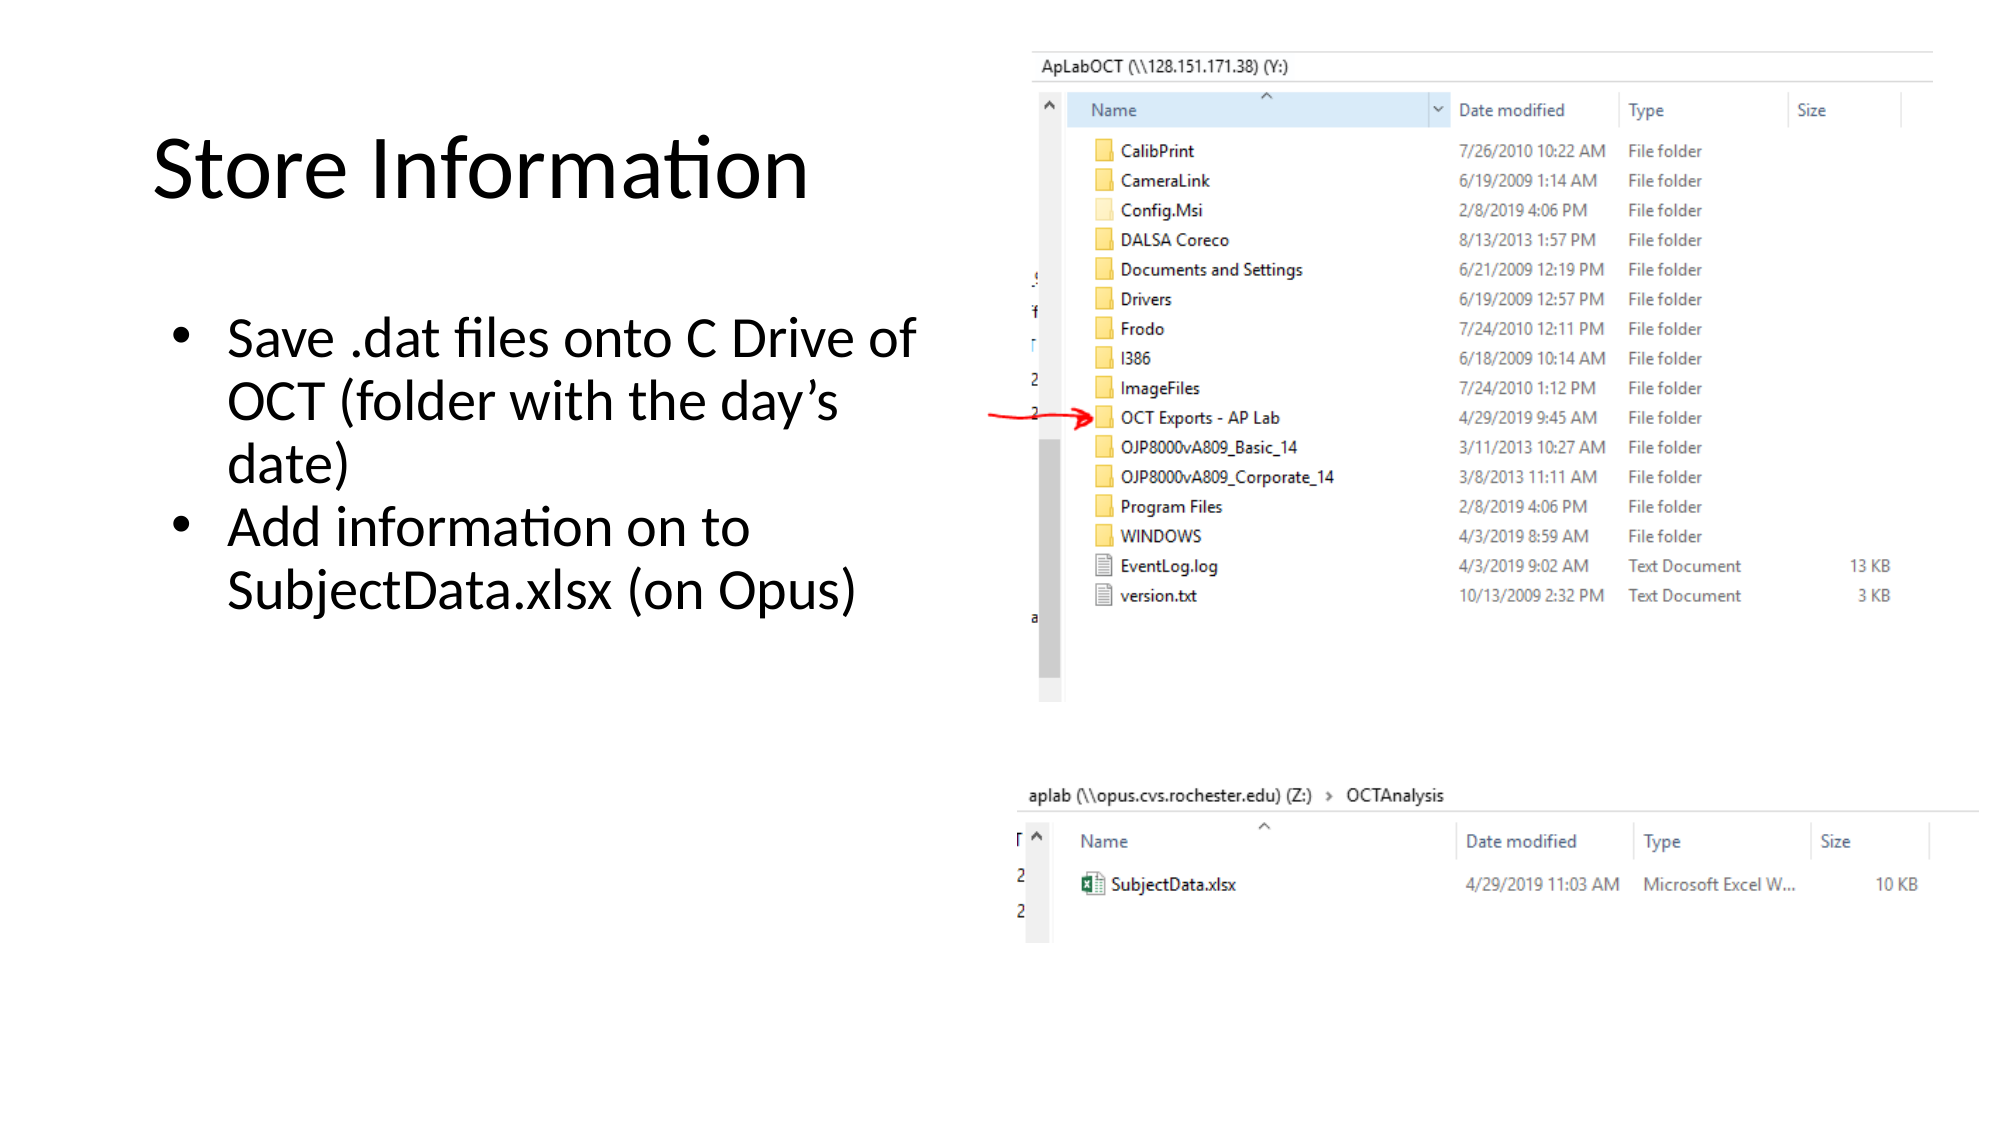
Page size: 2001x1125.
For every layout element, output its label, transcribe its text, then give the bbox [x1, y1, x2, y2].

picture [1016, 780, 1979, 943]
list Save .dat files onto C Drive of OCT (folder with the day’s date) Add information on to SubjectData.xlsx (on Opus) [137, 299, 988, 1014]
picture [987, 50, 1933, 702]
title Store Information [137, 59, 982, 278]
